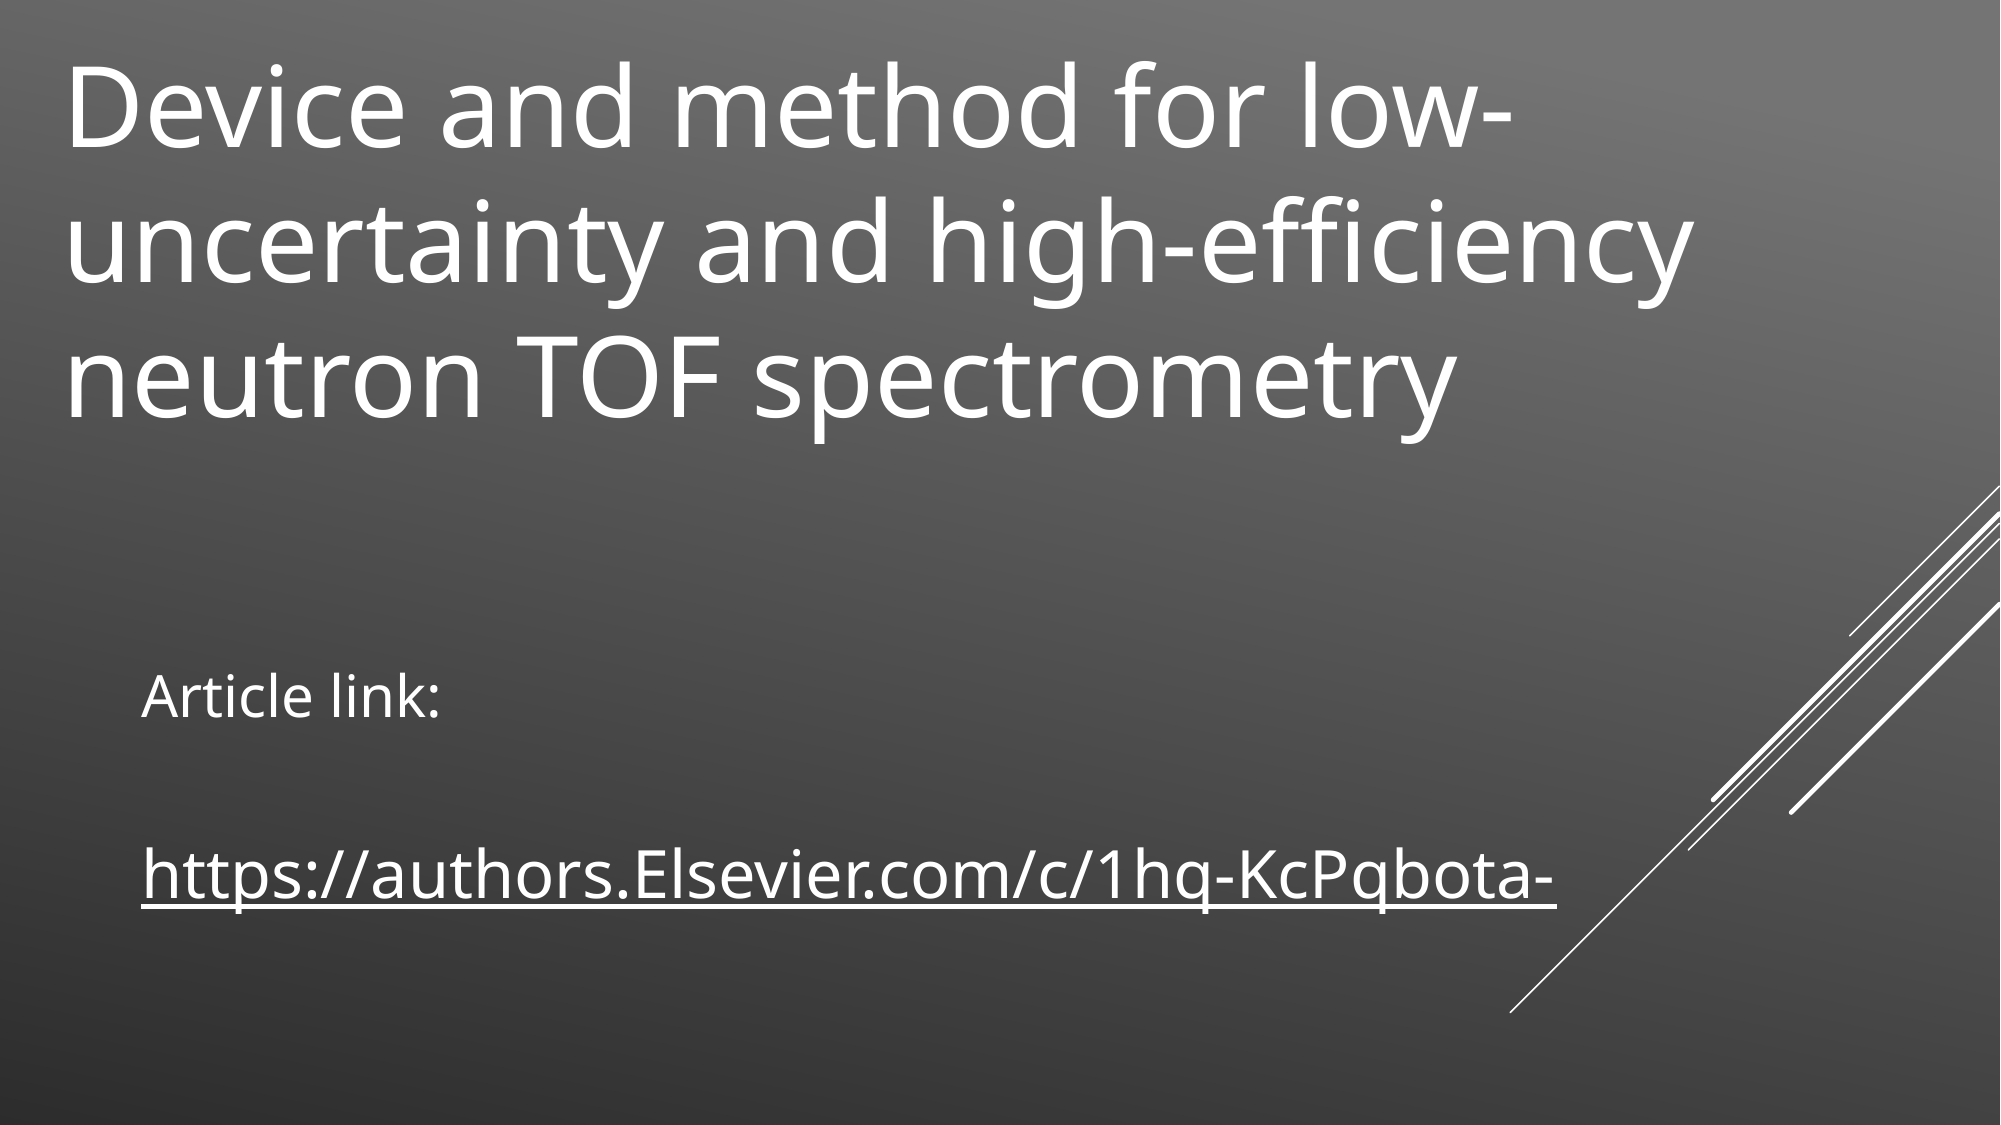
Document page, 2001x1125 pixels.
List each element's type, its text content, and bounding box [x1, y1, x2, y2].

text_box https://authors.Elsevier.com/c/1hq-KcPqbota- [126, 824, 1709, 920]
text_box Device and method for low-uncertainty and high-efficiency neutron TOF spectrometry [47, 27, 2000, 447]
text_box Article link: [126, 651, 941, 737]
